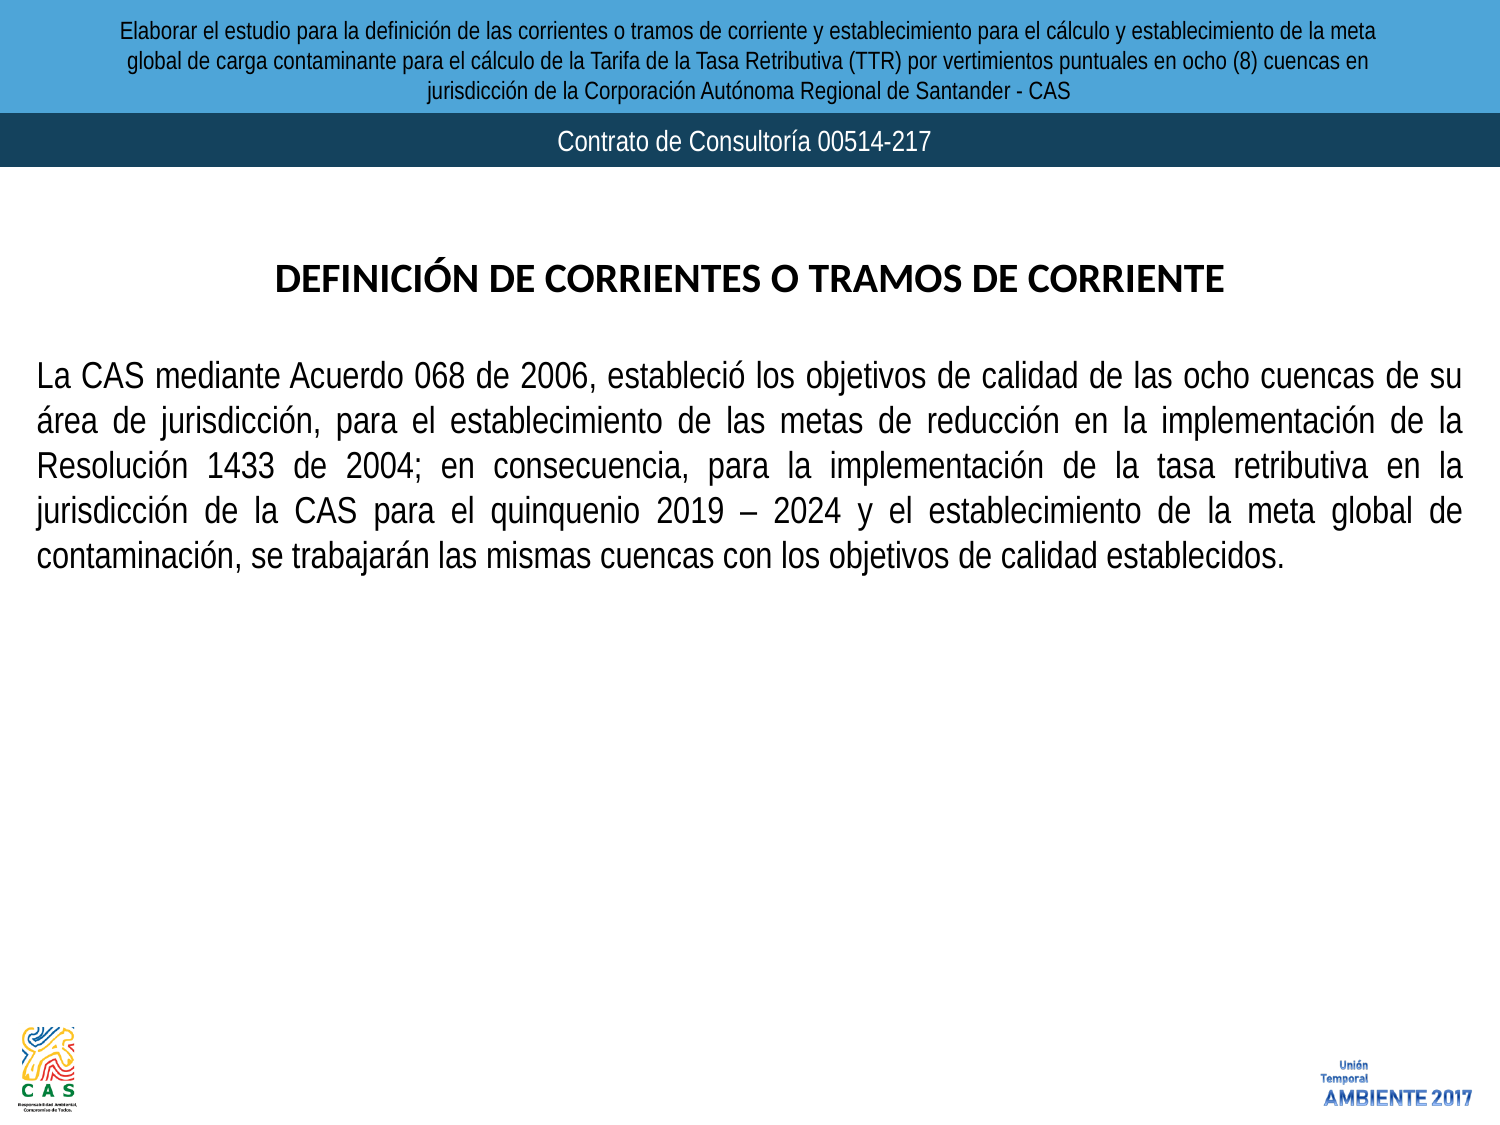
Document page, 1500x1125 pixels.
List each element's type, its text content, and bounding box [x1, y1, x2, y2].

text_box Elaborar el estudio para la definición de las corrientes o tramos de corriente y establecimiento para el cálculo y establecimiento de la meta global de carga contaminante para el cálculo de la Tarifa de la Tasa Retributiva (TTR) por vertimientos puntuales en ocho (8) cuencas en jurisdicción de la Corporación Autónoma Regional de Santander - CAS [76, 7, 1424, 111]
picture [18, 1023, 77, 1112]
picture [1316, 1058, 1475, 1112]
text_box [0, 0, 1500, 111]
text_box [0, 111, 1500, 169]
text_box Contrato de Consultoría 00514-217 [48, 116, 1441, 164]
text_box DEFINICIÓN DE CORRIENTES O TRAMOS DE CORRIENTE La CAS mediante Acuerdo 068 de 2006, estableció los objetivos de calidad de las ocho cuencas de su área de jurisdicción, para el establecimiento de las metas de reducción en la implementación de la Resolución 1433 de 2004; en consecuencia, para la implementación de la tasa retributiva en la jurisdicción de la CAS para el quinquenio 2019 – 2024 y el establecimiento de la meta global de contaminación, se trabajarán las mismas cuencas con los objetivos de calidad establecidos. [21, 243, 1479, 629]
